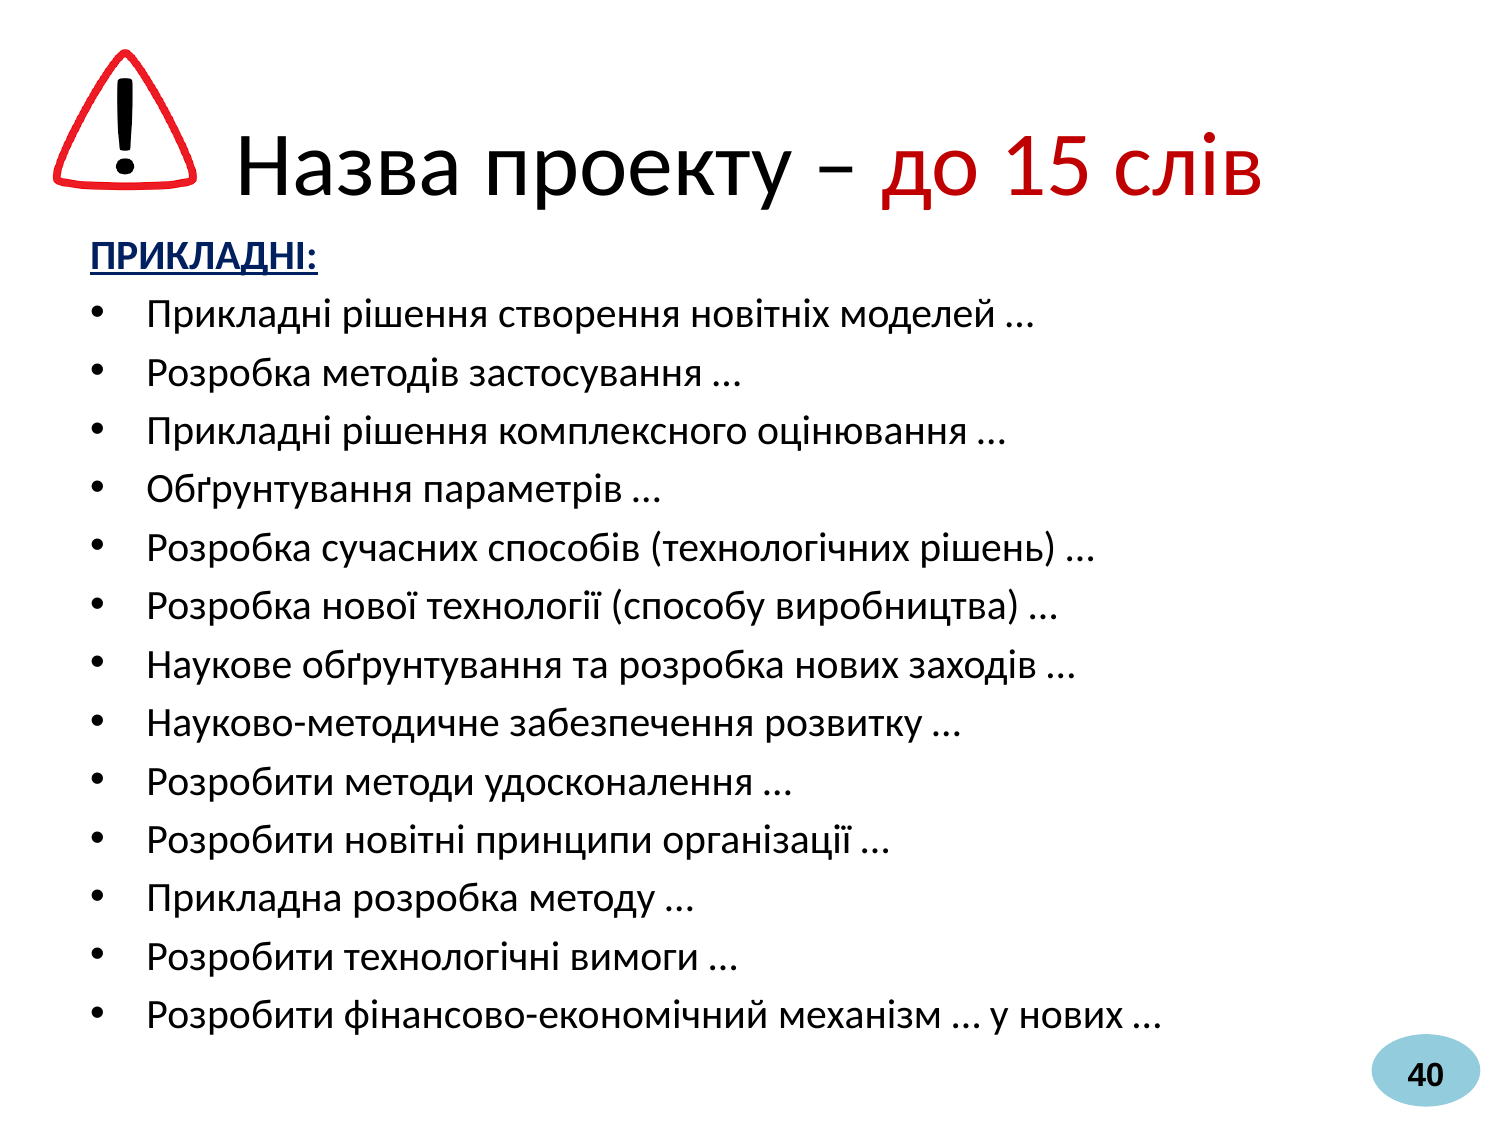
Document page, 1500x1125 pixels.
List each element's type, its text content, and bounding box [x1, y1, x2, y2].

picture [40, 42, 209, 197]
text_box 40 [1372, 1034, 1480, 1106]
list Прикладні: Прикладні рішення створення новітніх моделей … Розробка методів застосування … Прикладні рішення комплексного оцінювання … Обґрунтування параметрів … Розробка сучасних способів (технологічних рішень) … Розробка нової технології (способу виробництва) … Наукове обґрунтування та розробка нових заходів … Науково-методичне забезпечення розвитку … Розробити методи удосконалення … Розробити новітні принципи організації … Прикладна розробка методу … Розробити технологічні вимоги … Розробити фінансово-економічний механізм … у нових … [75, 220, 1459, 1059]
title Назва проекту – до 15 слів [75, 75, 1425, 220]
